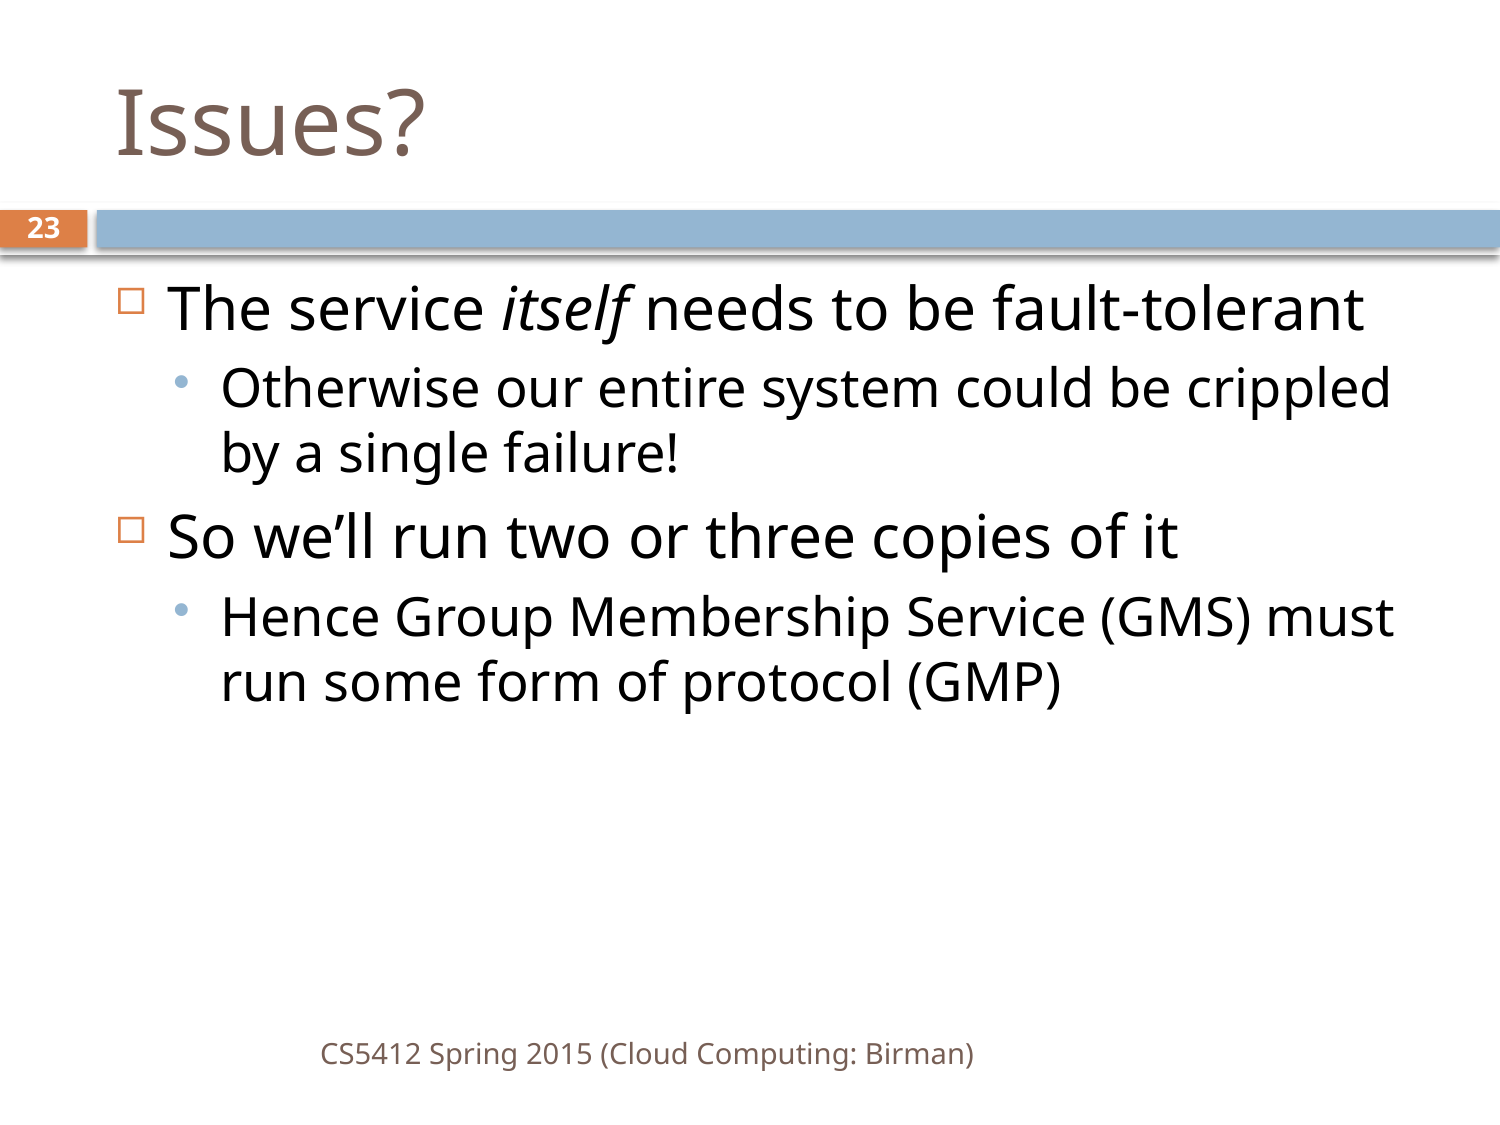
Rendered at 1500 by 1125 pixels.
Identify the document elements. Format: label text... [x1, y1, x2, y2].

list The service itself needs to be fault-tolerant Otherwise our entire system could be crippled by a single failure! So we’ll run two or three copies of it Hence Group Membership Service (GMS) must run some form of protocol (GMP) [100, 262, 1438, 1005]
slide_number 23 [0, 208, 88, 249]
title Issues? [100, 37, 1438, 200]
footer CS5412 Spring 2015 (Cloud Computing: Birman) [99, 1024, 990, 1085]
